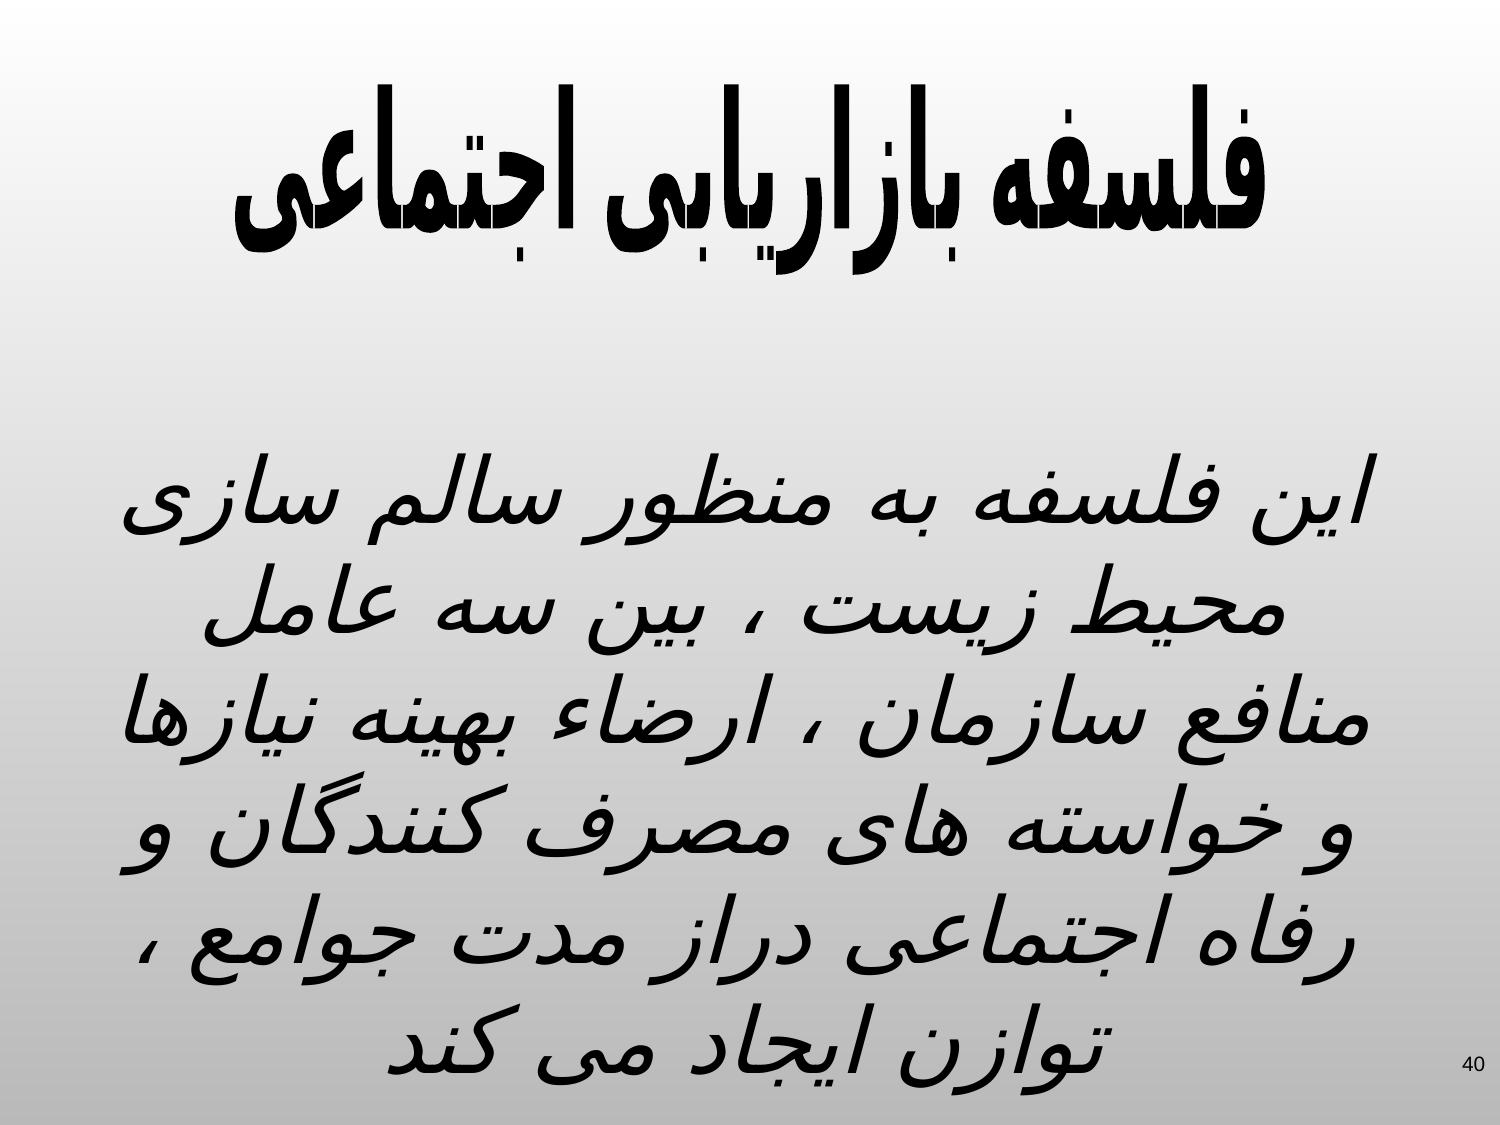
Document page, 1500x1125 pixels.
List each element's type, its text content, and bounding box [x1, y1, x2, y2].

text_box این فلسفه به منظور سالم سازی محیط زیست ، بین سه عامل منافع سازمان ، ارضاء بهینه نیازها و خواسته های مصرف کنندگان و رفاه اجتماعی دراز مدت جوامع ، توازن ایجاد می کند [74, 424, 1413, 1100]
slide_number 40 [1149, 1024, 1500, 1103]
